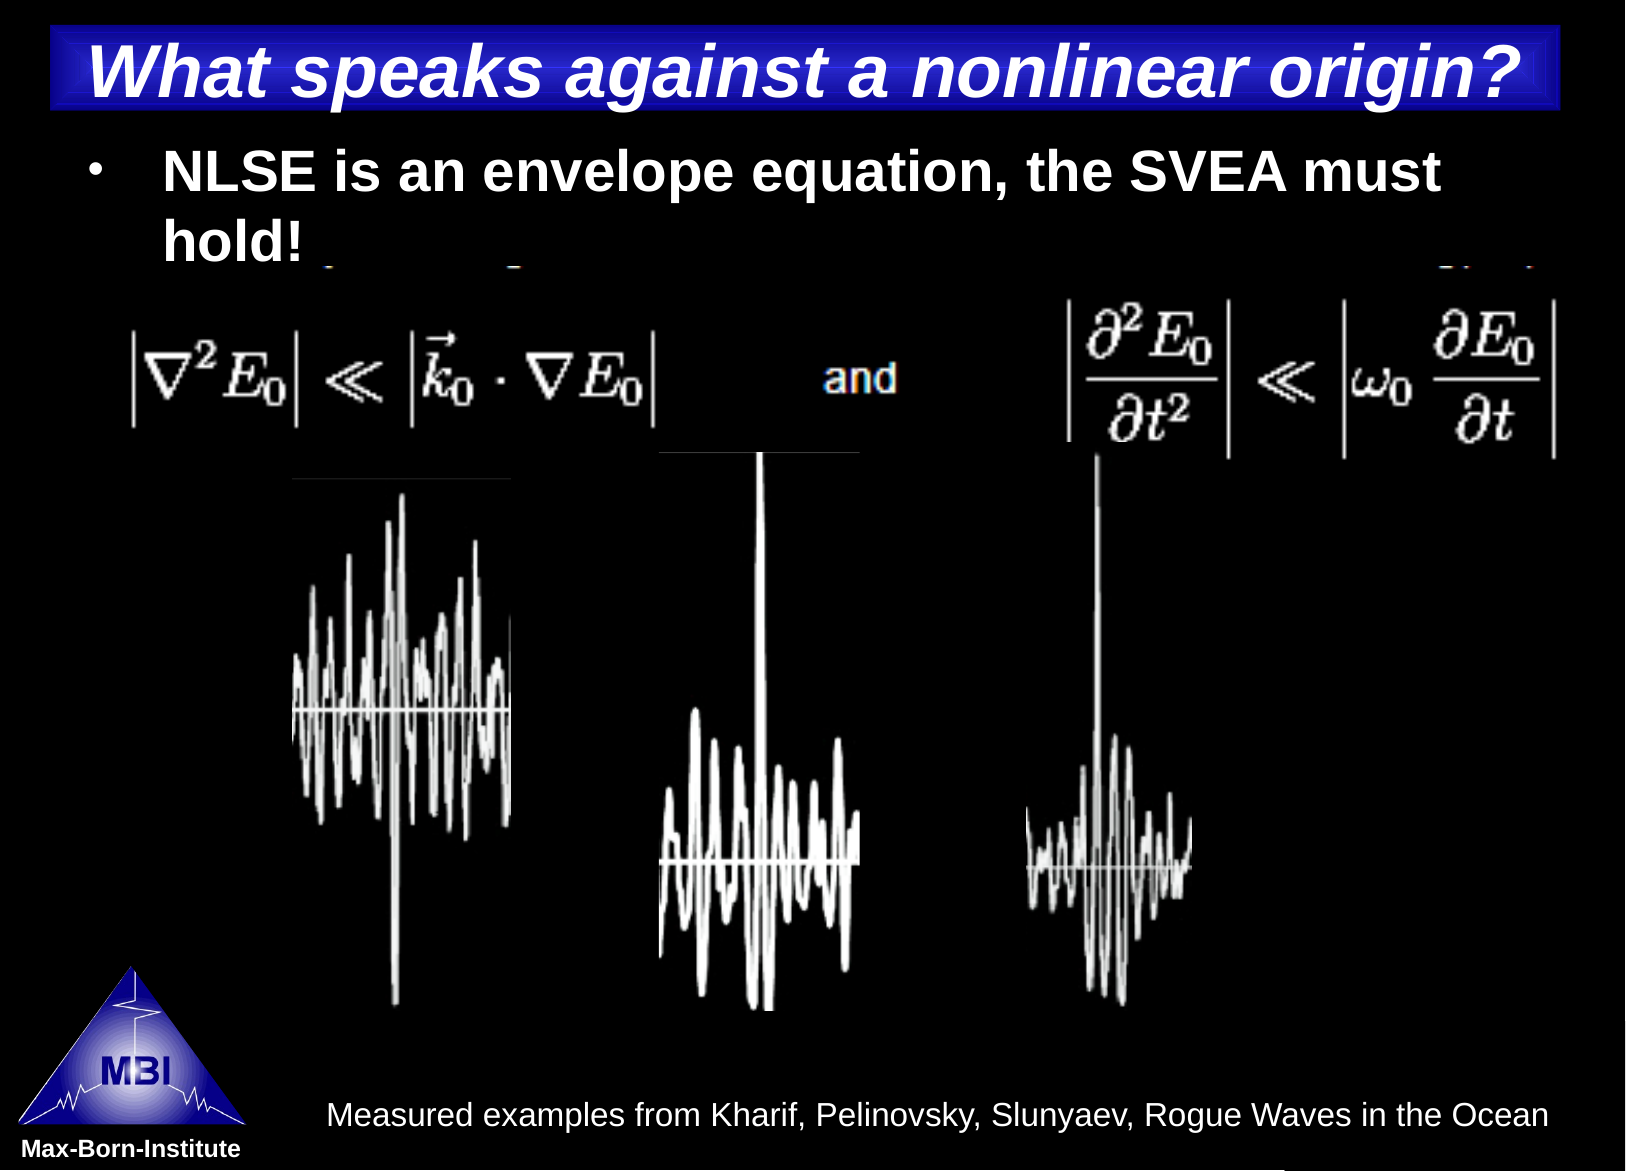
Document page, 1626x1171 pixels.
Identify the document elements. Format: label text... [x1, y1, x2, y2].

list NLSE is an envelope equation, the SVEA must hold! [71, 125, 1564, 1092]
title What speaks against a nonlinear origin? [50, 24, 1561, 111]
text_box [292, 478, 1571, 1141]
picture [18, 1050, 245, 1124]
picture [79, 265, 1569, 511]
